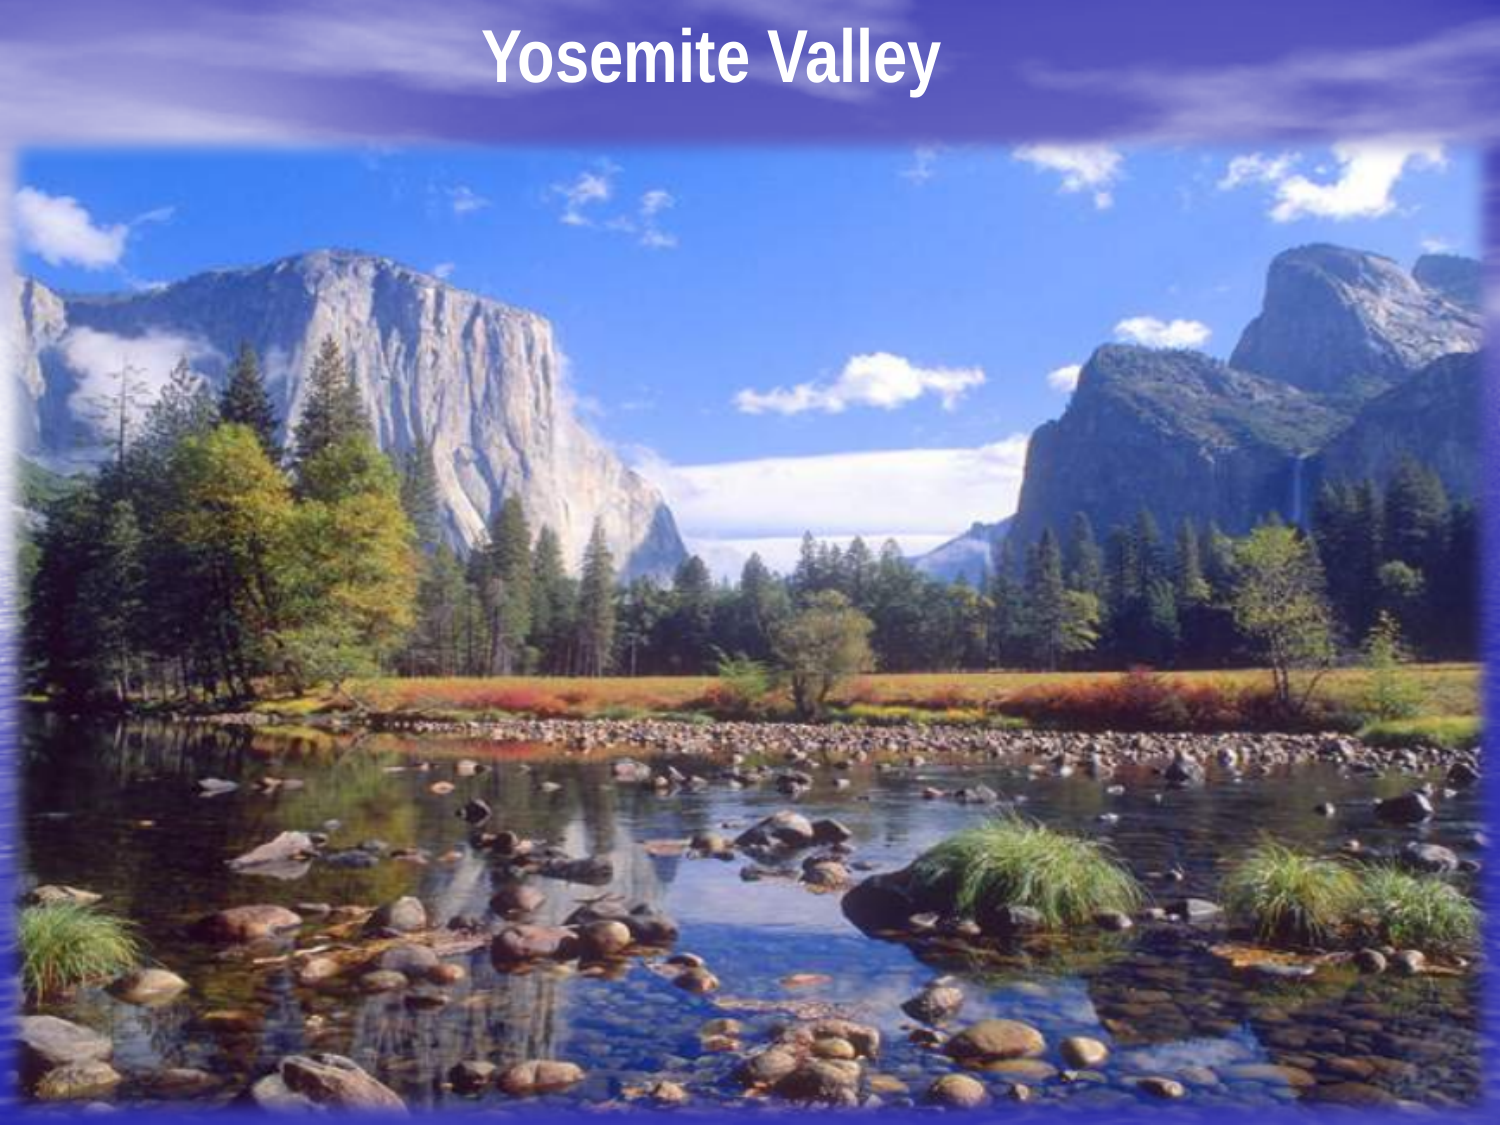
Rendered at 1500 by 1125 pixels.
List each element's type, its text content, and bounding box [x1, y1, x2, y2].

picture [0, 130, 1500, 1125]
text_box Yosemite Valley [171, 0, 1253, 105]
